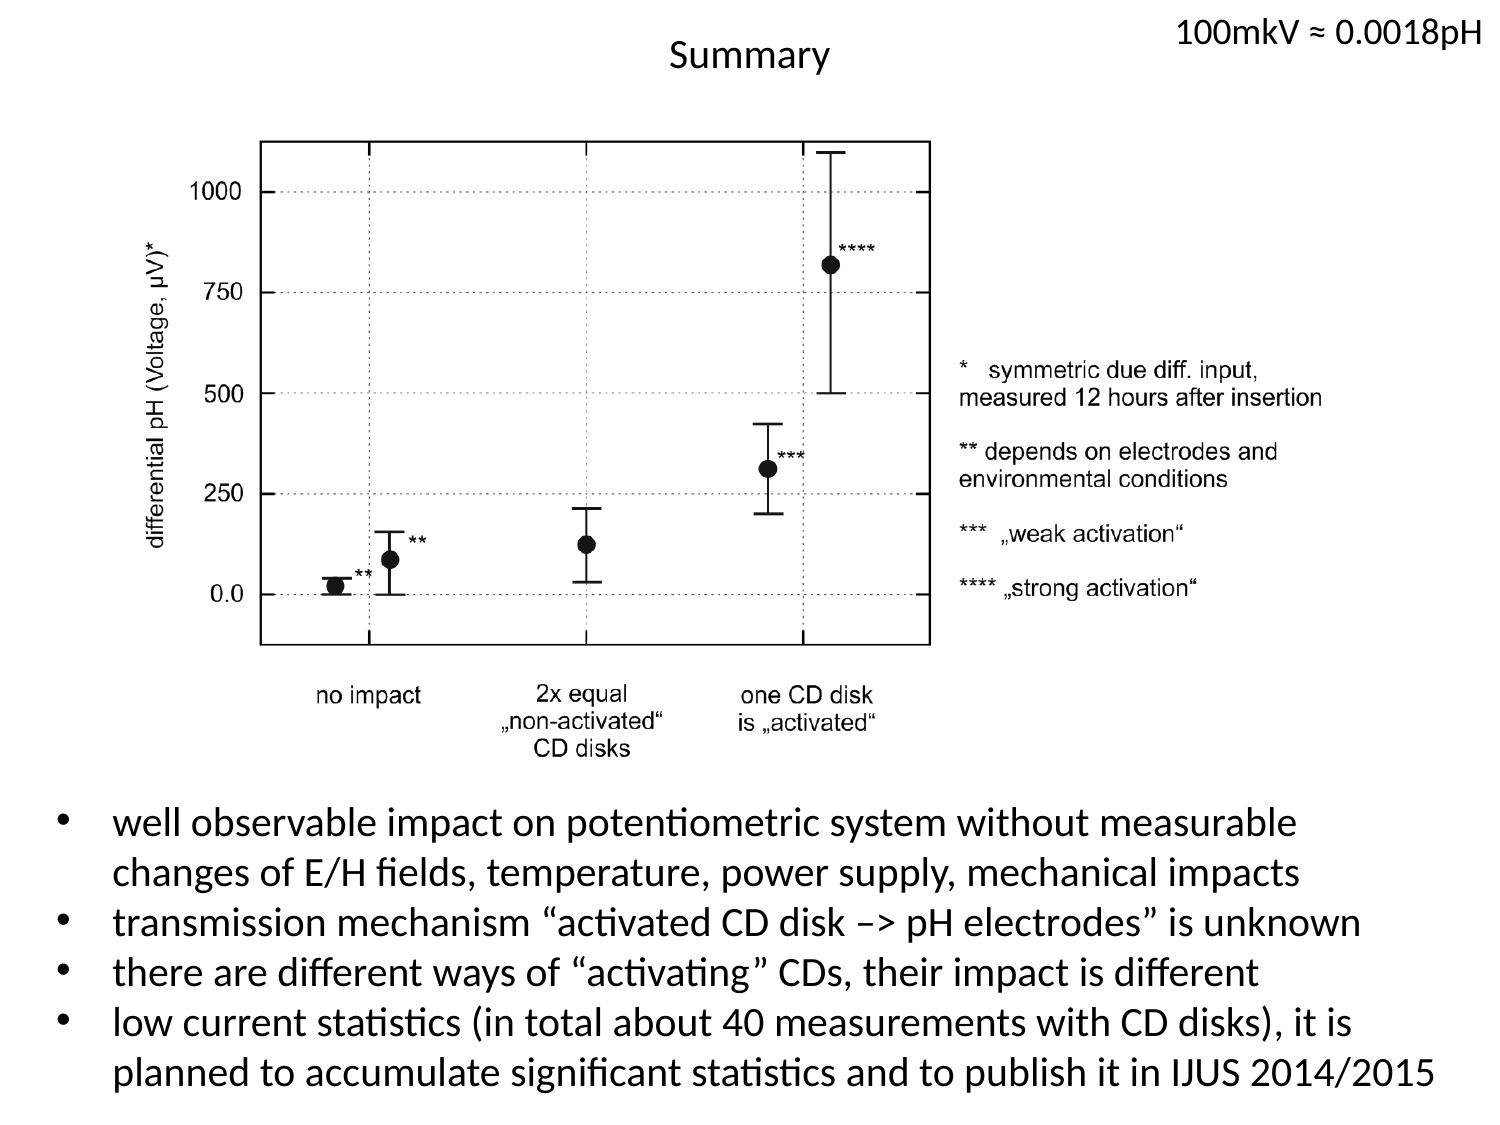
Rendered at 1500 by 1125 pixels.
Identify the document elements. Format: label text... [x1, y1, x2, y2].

text_box well observable impact on potentiometric system without measurable changes of E/H fields, temperature, power supply, mechanical impacts transmission mechanism “activated CD disk –> pH electrodes” is unknown there are different ways of “activating” CDs, their impact is different low current statistics (in total about 40 measurements with CD disks), it is planned to accumulate significant statistics and to publish it in IJUS 2014/2015 [41, 786, 1459, 1125]
text_box 100mkV ≈ 0.0018pH [1159, 0, 1498, 60]
text_box Summary [112, 19, 1388, 84]
picture [118, 121, 1329, 773]
